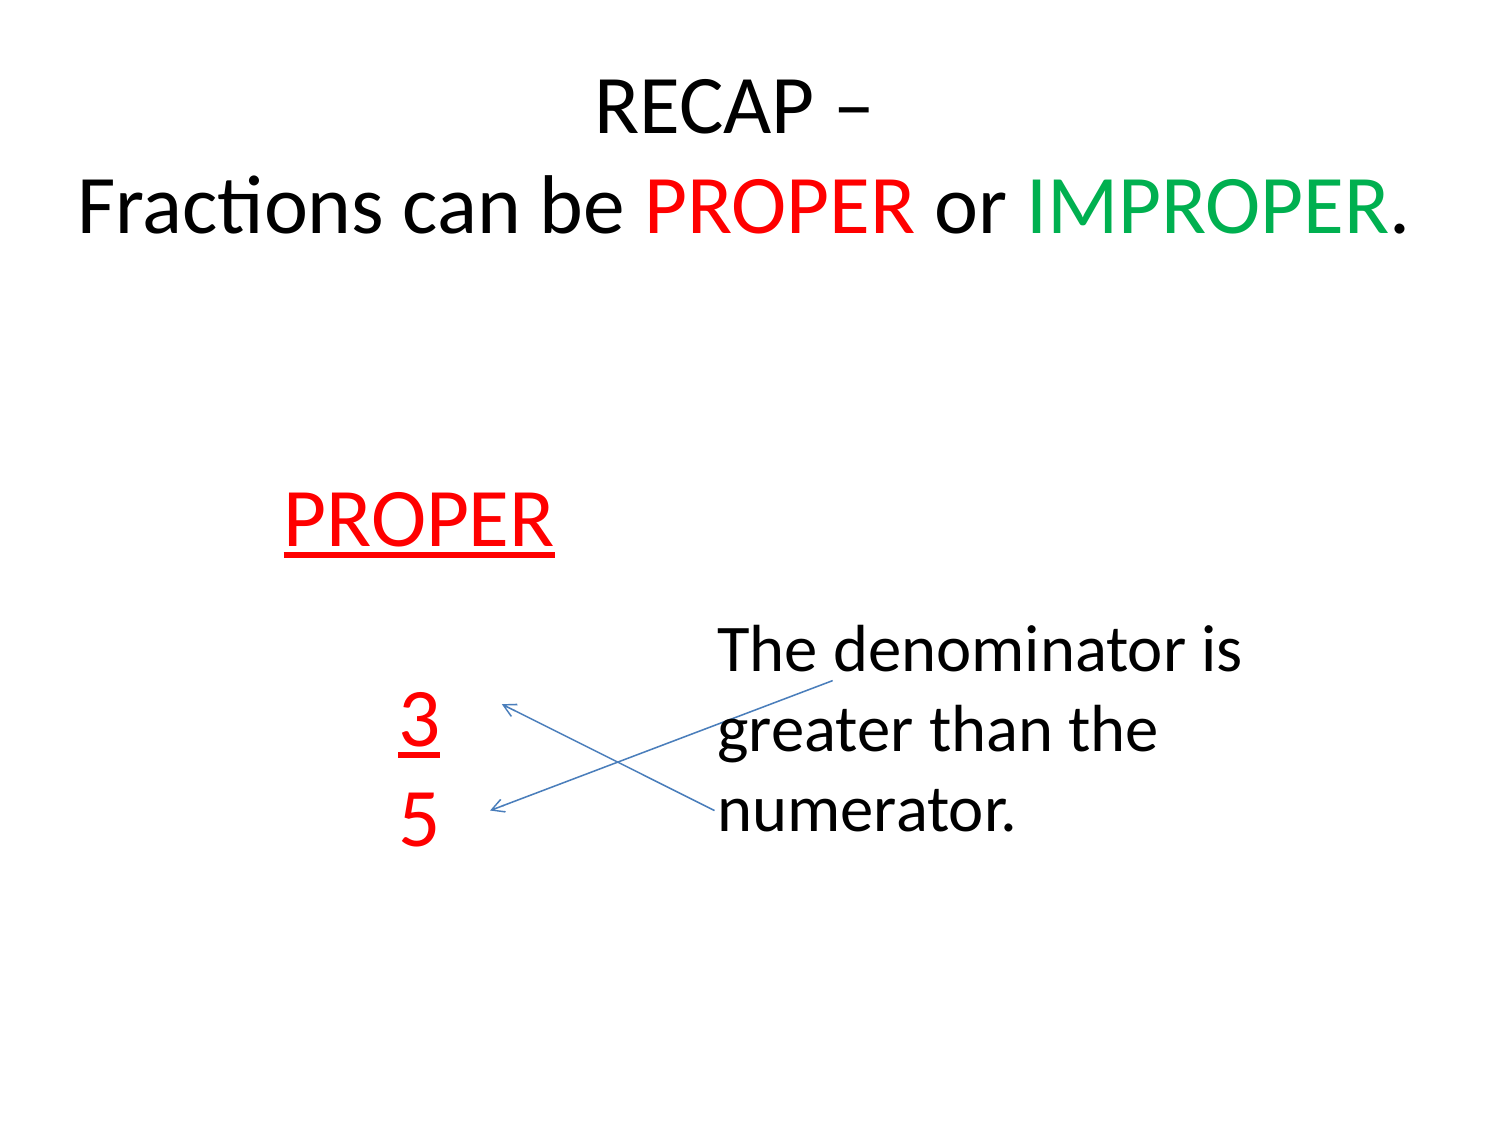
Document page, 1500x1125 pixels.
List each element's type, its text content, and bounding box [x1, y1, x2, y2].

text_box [489, 680, 833, 811]
text_box The denominator is greater than the numerator. [702, 597, 1258, 853]
text_box PROPER 3 5 [159, 456, 680, 871]
text_box RECAP – Fractions can be PROPER or IMPROPER. [53, 42, 1436, 258]
